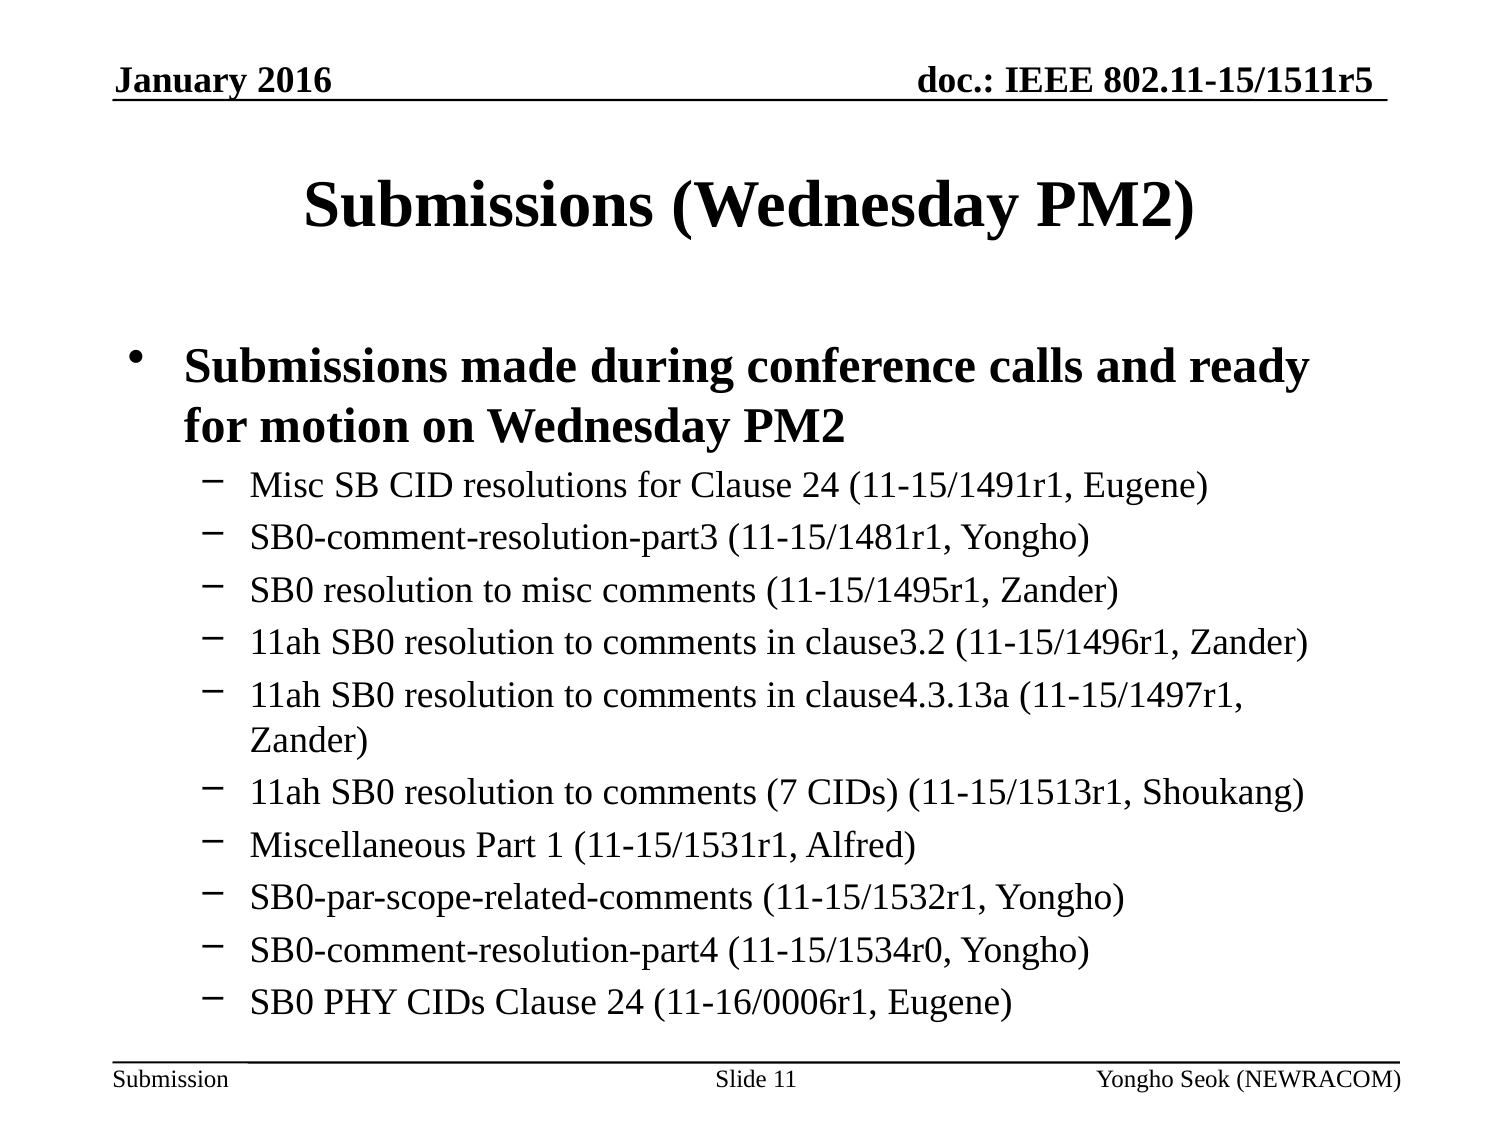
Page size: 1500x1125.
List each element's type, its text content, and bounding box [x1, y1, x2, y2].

title Submissions (Wednesday PM2) [112, 112, 1388, 288]
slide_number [114, 54, 335, 101]
list Submissions made during conference calls and ready for motion on Wednesday PM2 Misc SB CID resolutions for Clause 24 (11-15/1491r1, Eugene) SB0-comment-resolution-part3 (11-15/1481r1, Yongho) SB0 resolution to misc comments (11-15/1495r1, Zander) 11ah SB0 resolution to comments in clause3.2 (11-15/1496r1, Zander) 11ah SB0 resolution to comments in clause4.3.13a (11-15/1497r1, Zander) 11ah SB0 resolution to comments (7 CIDs) (11-15/1513r1, Shoukang) Miscellaneous Part 1 (11-15/1531r1, Alfred) SB0-par-scope-related-comments (11-15/1532r1, Yongho) SB0-comment-resolution-part4 (11-15/1534r0, Yongho) SB0 PHY CIDs Clause 24 (11-16/0006r1, Eugene) [112, 324, 1388, 1001]
footer Yongho Seok (NEWRACOM) [1088, 1061, 1402, 1093]
slide_number Slide 11 [712, 1061, 800, 1093]
